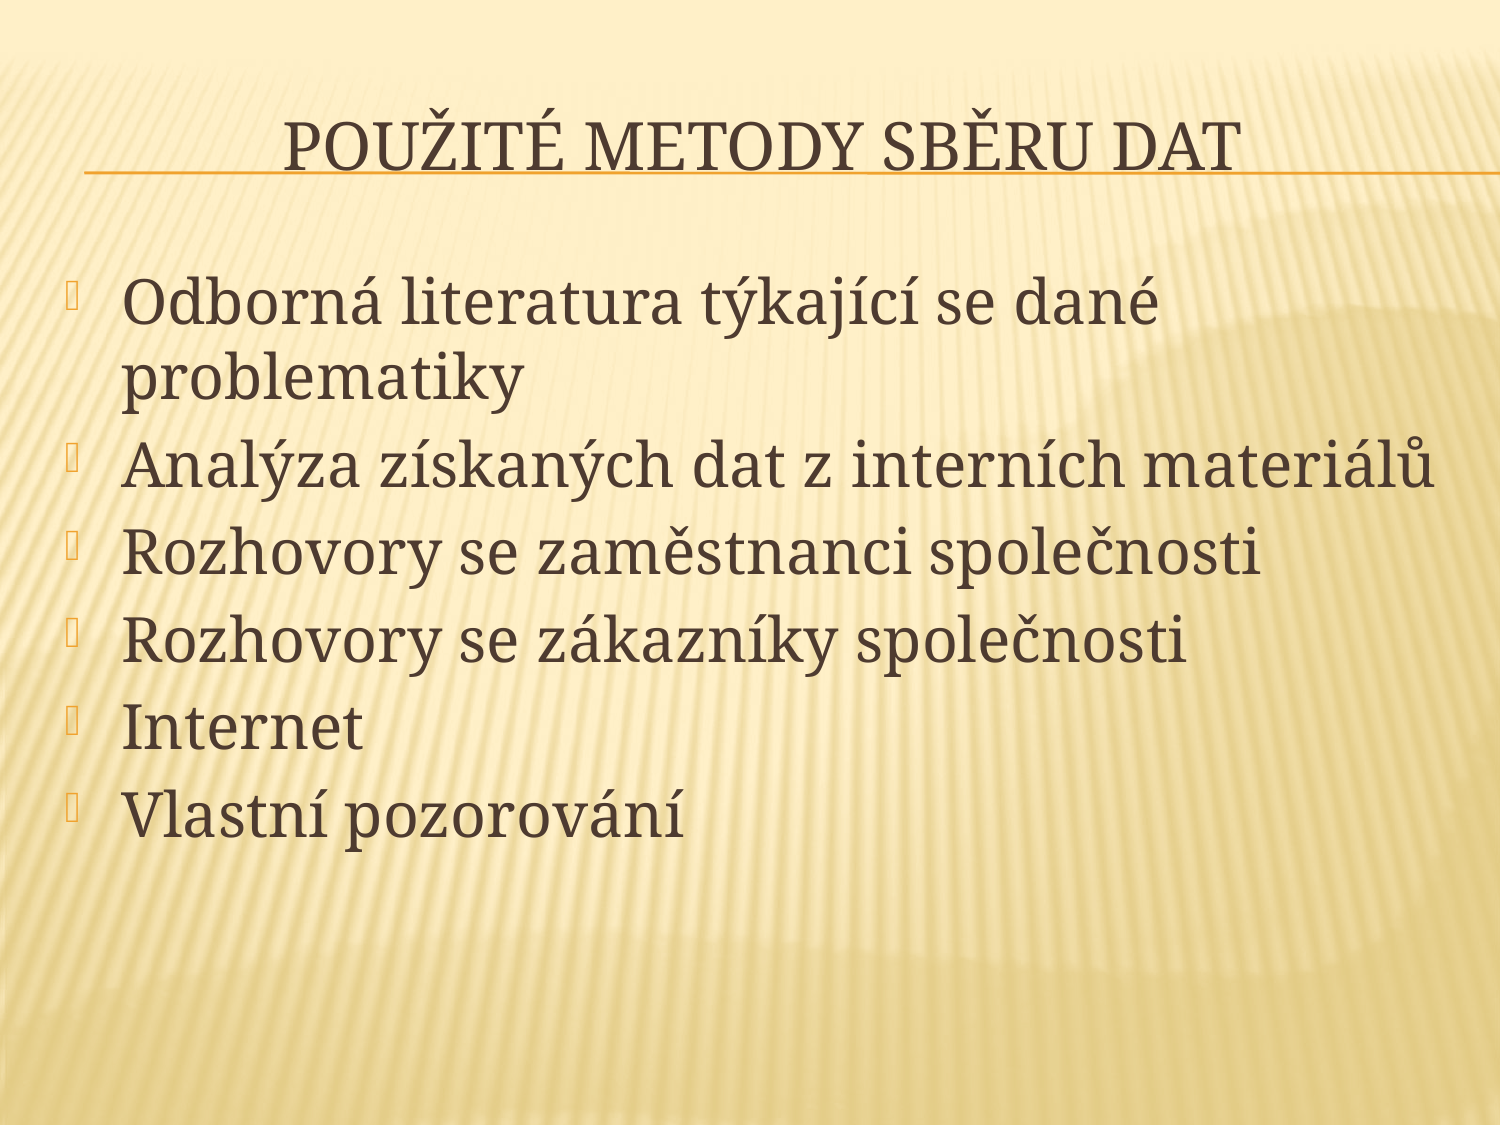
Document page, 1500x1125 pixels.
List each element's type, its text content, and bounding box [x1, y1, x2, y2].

title Použité metody sběru dat [50, 75, 1475, 213]
list Odborná literatura týkající se dané problematiky Analýza získaných dat z interních materiálů Rozhovory se zaměstnanci společnosti Rozhovory se zákazníky společnosti Internet Vlastní pozorování [50, 254, 1475, 998]
